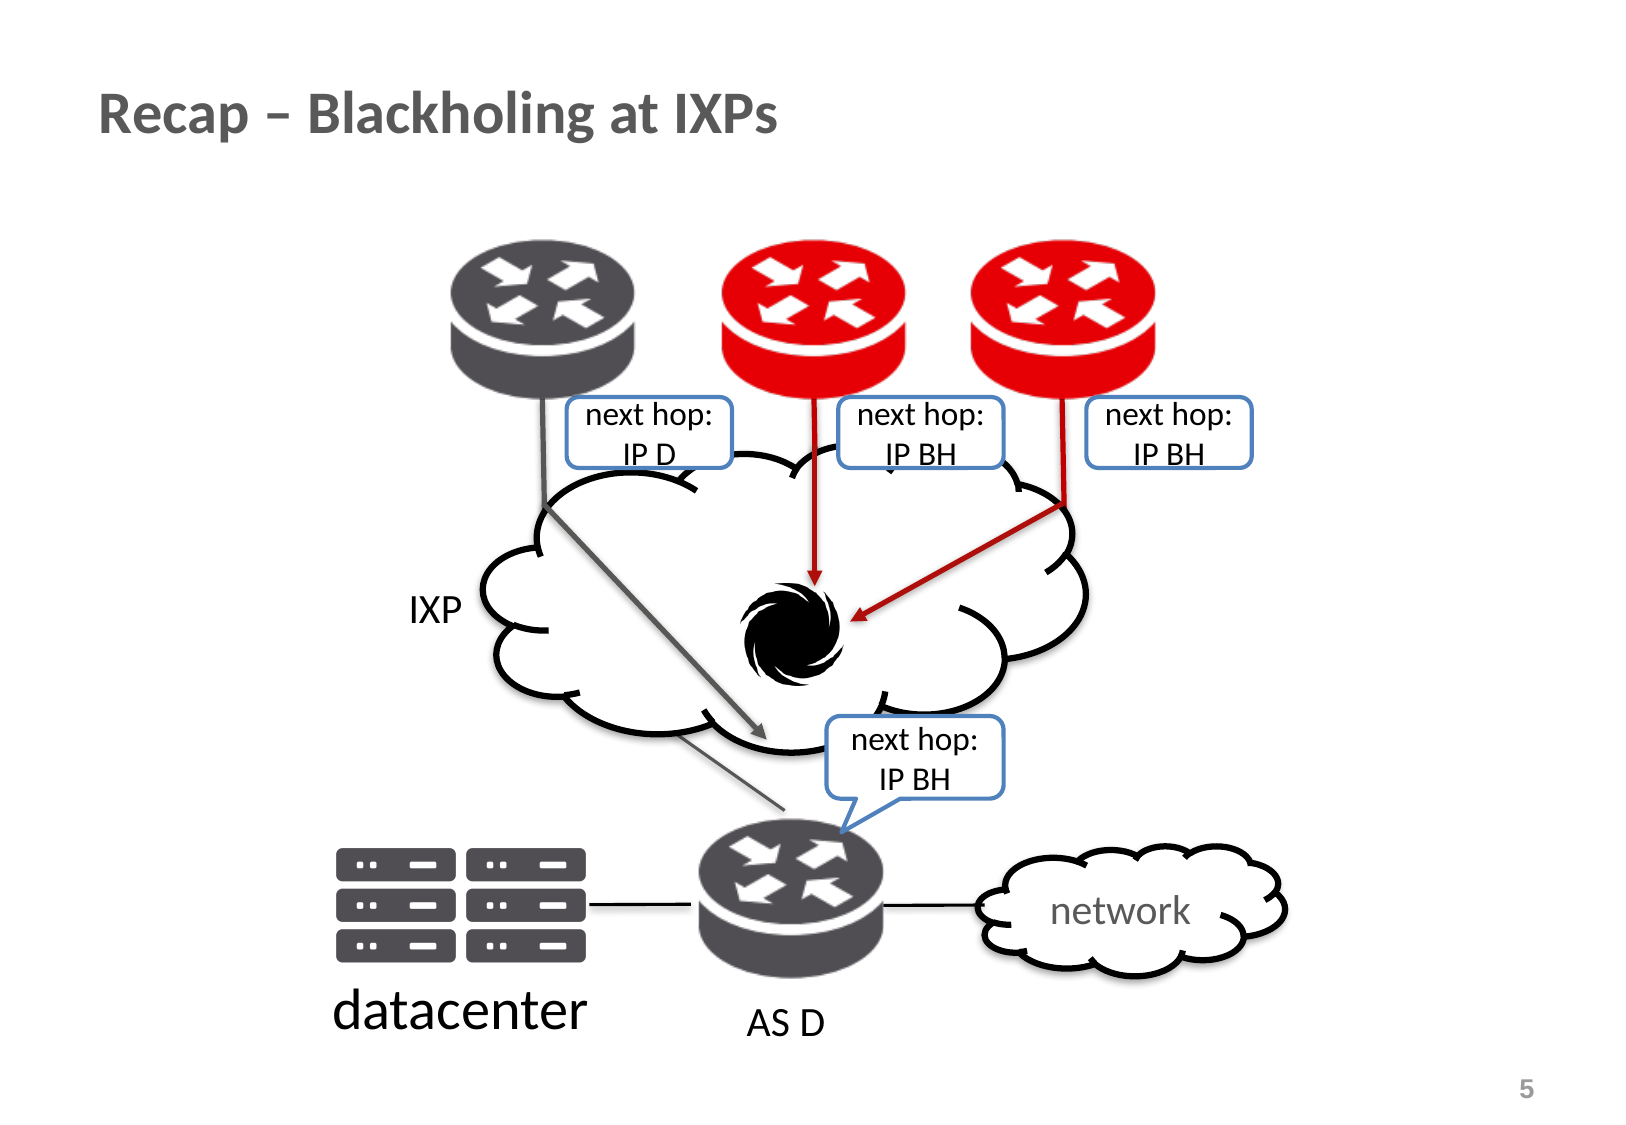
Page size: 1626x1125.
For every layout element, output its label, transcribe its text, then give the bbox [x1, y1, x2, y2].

picture [968, 219, 1157, 408]
text_box [552, 453, 807, 572]
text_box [542, 503, 767, 740]
text_box AS D [731, 994, 886, 1053]
text_box datacenter [294, 964, 626, 1035]
text_box next hop: IP D [564, 394, 735, 471]
text_box [757, 557, 1087, 754]
picture [329, 839, 590, 970]
picture [719, 219, 908, 408]
text_box network [978, 845, 1286, 978]
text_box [542, 415, 547, 502]
slide_number 5 [1170, 1057, 1550, 1118]
text_box next hop: IP BH [836, 394, 1006, 471]
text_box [813, 415, 819, 449]
text_box [823, 445, 1055, 572]
picture [731, 573, 851, 693]
text_box next hop: IP BH [824, 713, 1006, 808]
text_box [849, 503, 1063, 622]
text_box [486, 546, 537, 696]
picture [696, 798, 885, 987]
picture [448, 219, 637, 408]
text_box next hop: IP BH [1084, 394, 1254, 471]
text_box IXP [393, 574, 508, 640]
title Recap – Blackholing at IXPs [83, 66, 1546, 161]
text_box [1061, 415, 1067, 507]
